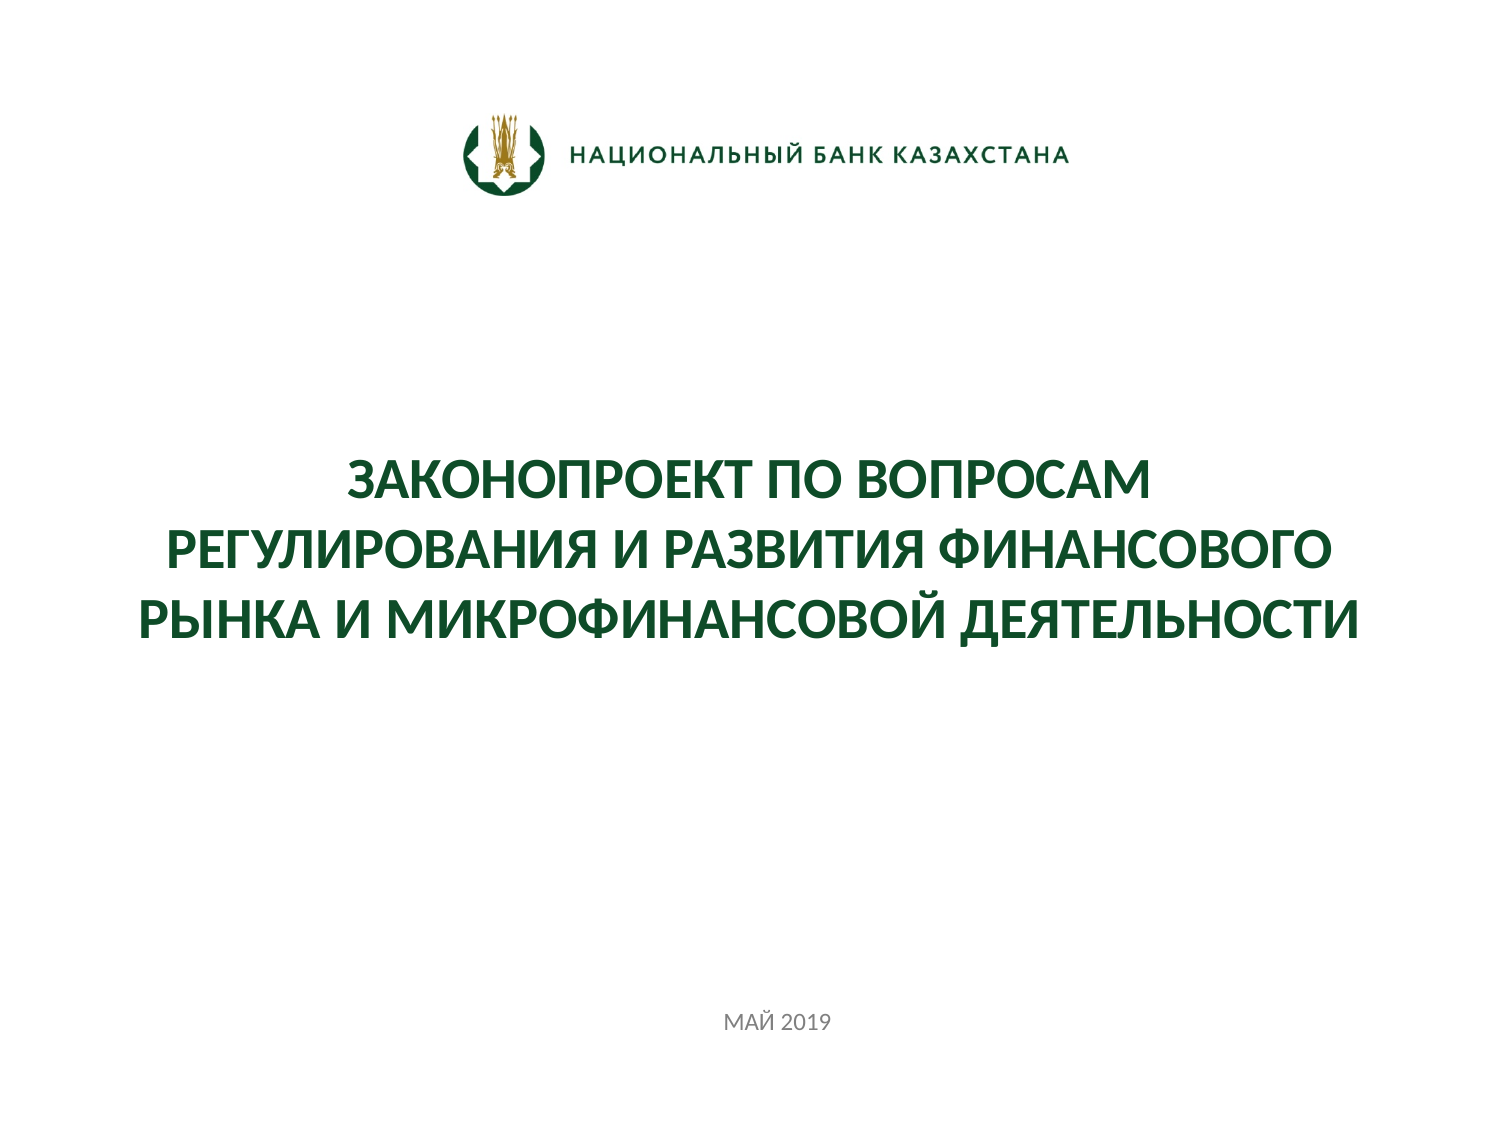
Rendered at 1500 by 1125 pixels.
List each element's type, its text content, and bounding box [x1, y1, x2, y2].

picture [463, 113, 1070, 196]
text_box Законопроект по вопросам регулирования и развития финансового рынка и микрофинансовой деятельности [112, 432, 1388, 658]
text_box МАЙ 2019 [53, 998, 1500, 1043]
